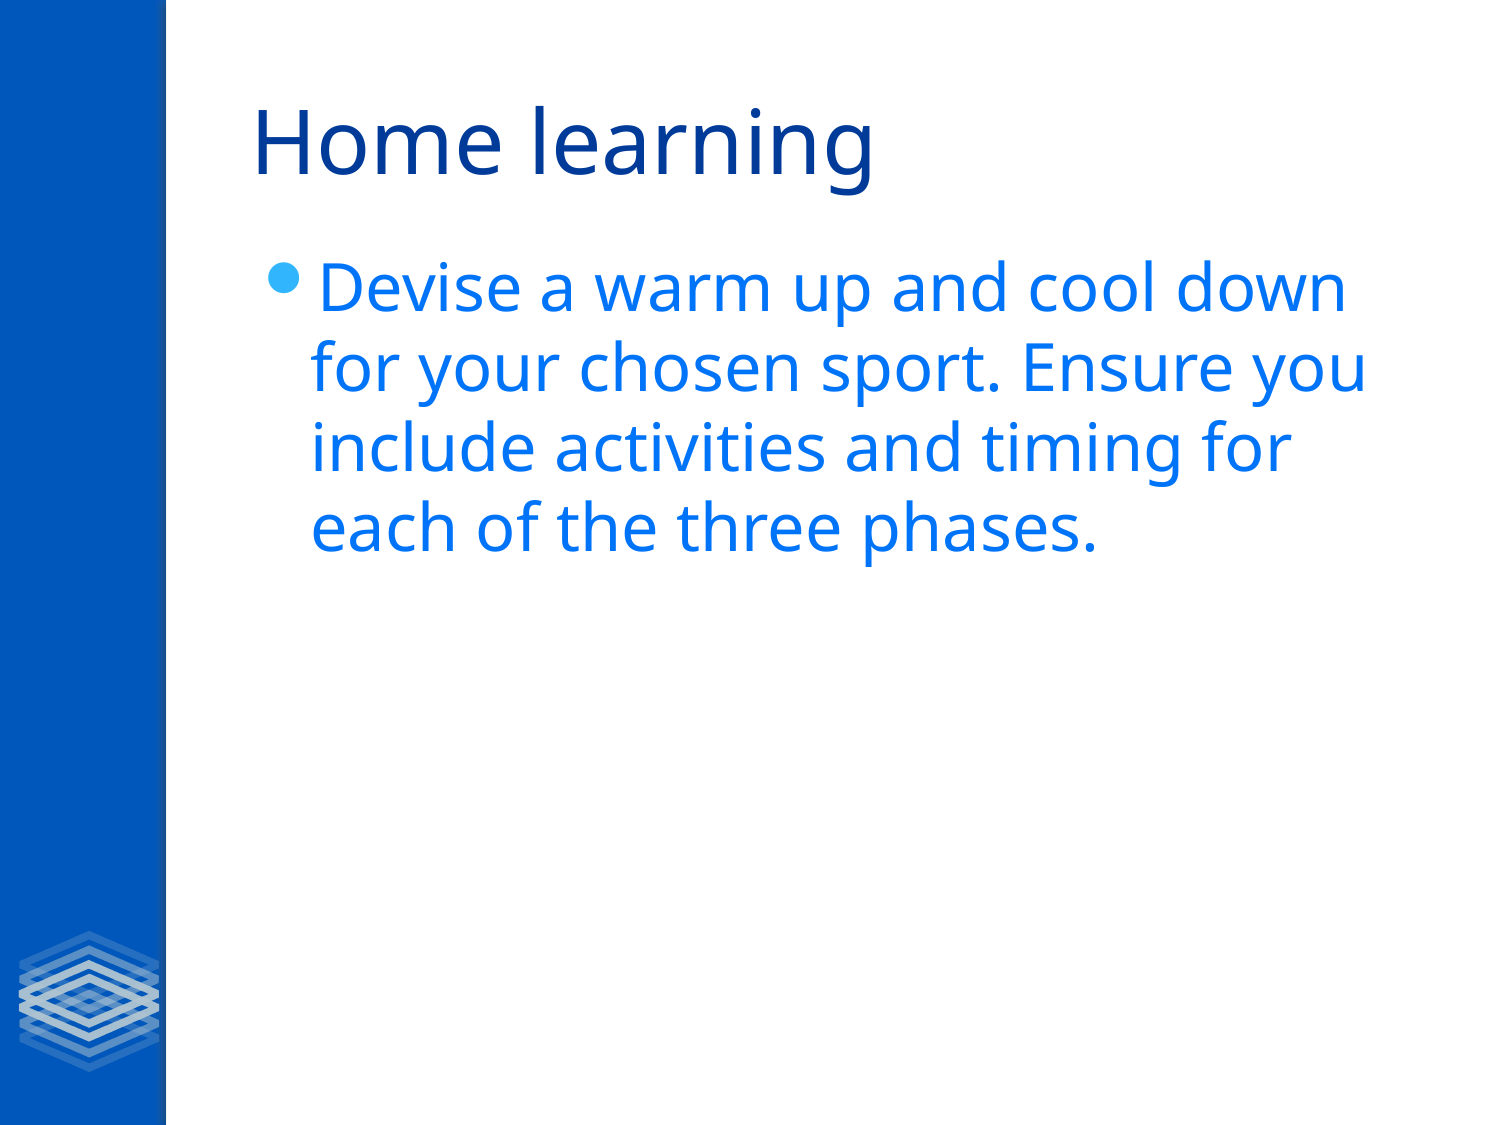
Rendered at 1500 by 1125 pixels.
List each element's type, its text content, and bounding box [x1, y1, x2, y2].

list Devise a warm up and cool down for your chosen sport. Ensure you include activities and timing for each of the three phases. [235, 237, 1466, 1025]
title Home learning [235, 45, 1466, 233]
